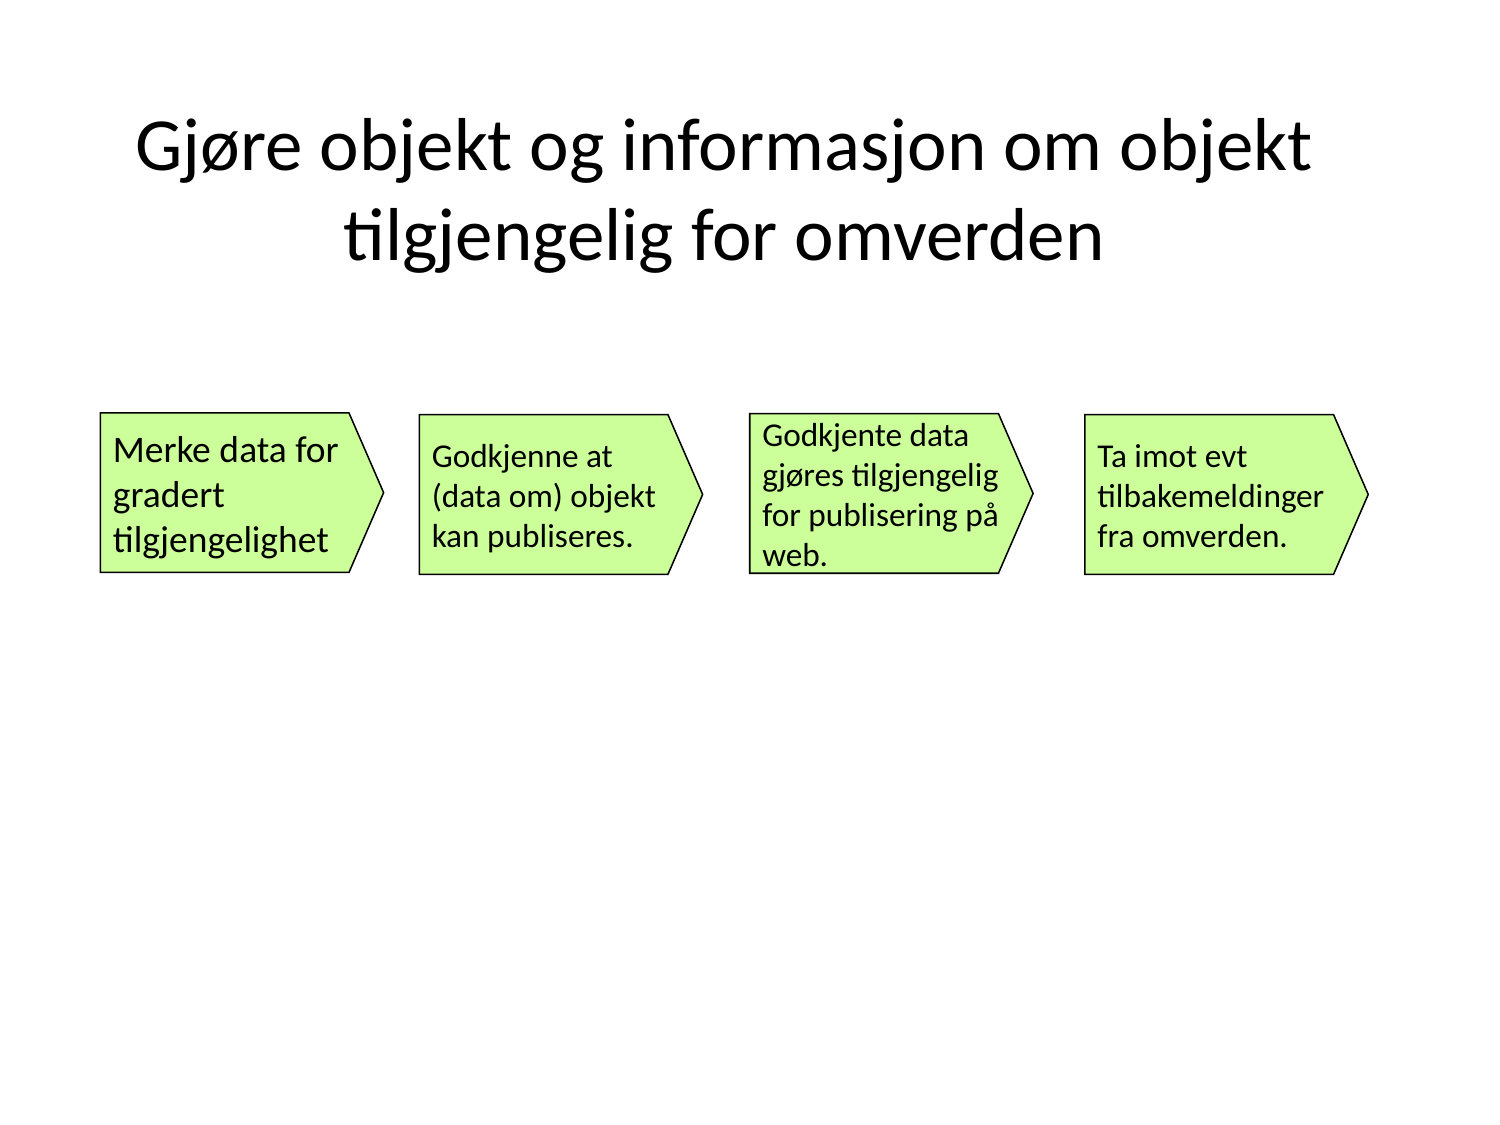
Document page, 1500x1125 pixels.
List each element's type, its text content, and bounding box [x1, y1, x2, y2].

text_box Godkjenne at (data om) objekt kan publiseres. [419, 414, 703, 575]
text_box Merke data for gradert tilgjengelighet [100, 412, 384, 573]
text_box Godkjente data gjøres tilgjengelig for publisering på web. [749, 413, 1034, 574]
title Gjøre objekt og informasjon om objekt tilgjengelig for omverden [49, 91, 1400, 279]
text_box Ta imot evt tilbakemeldinger fra omverden. [1084, 414, 1369, 575]
